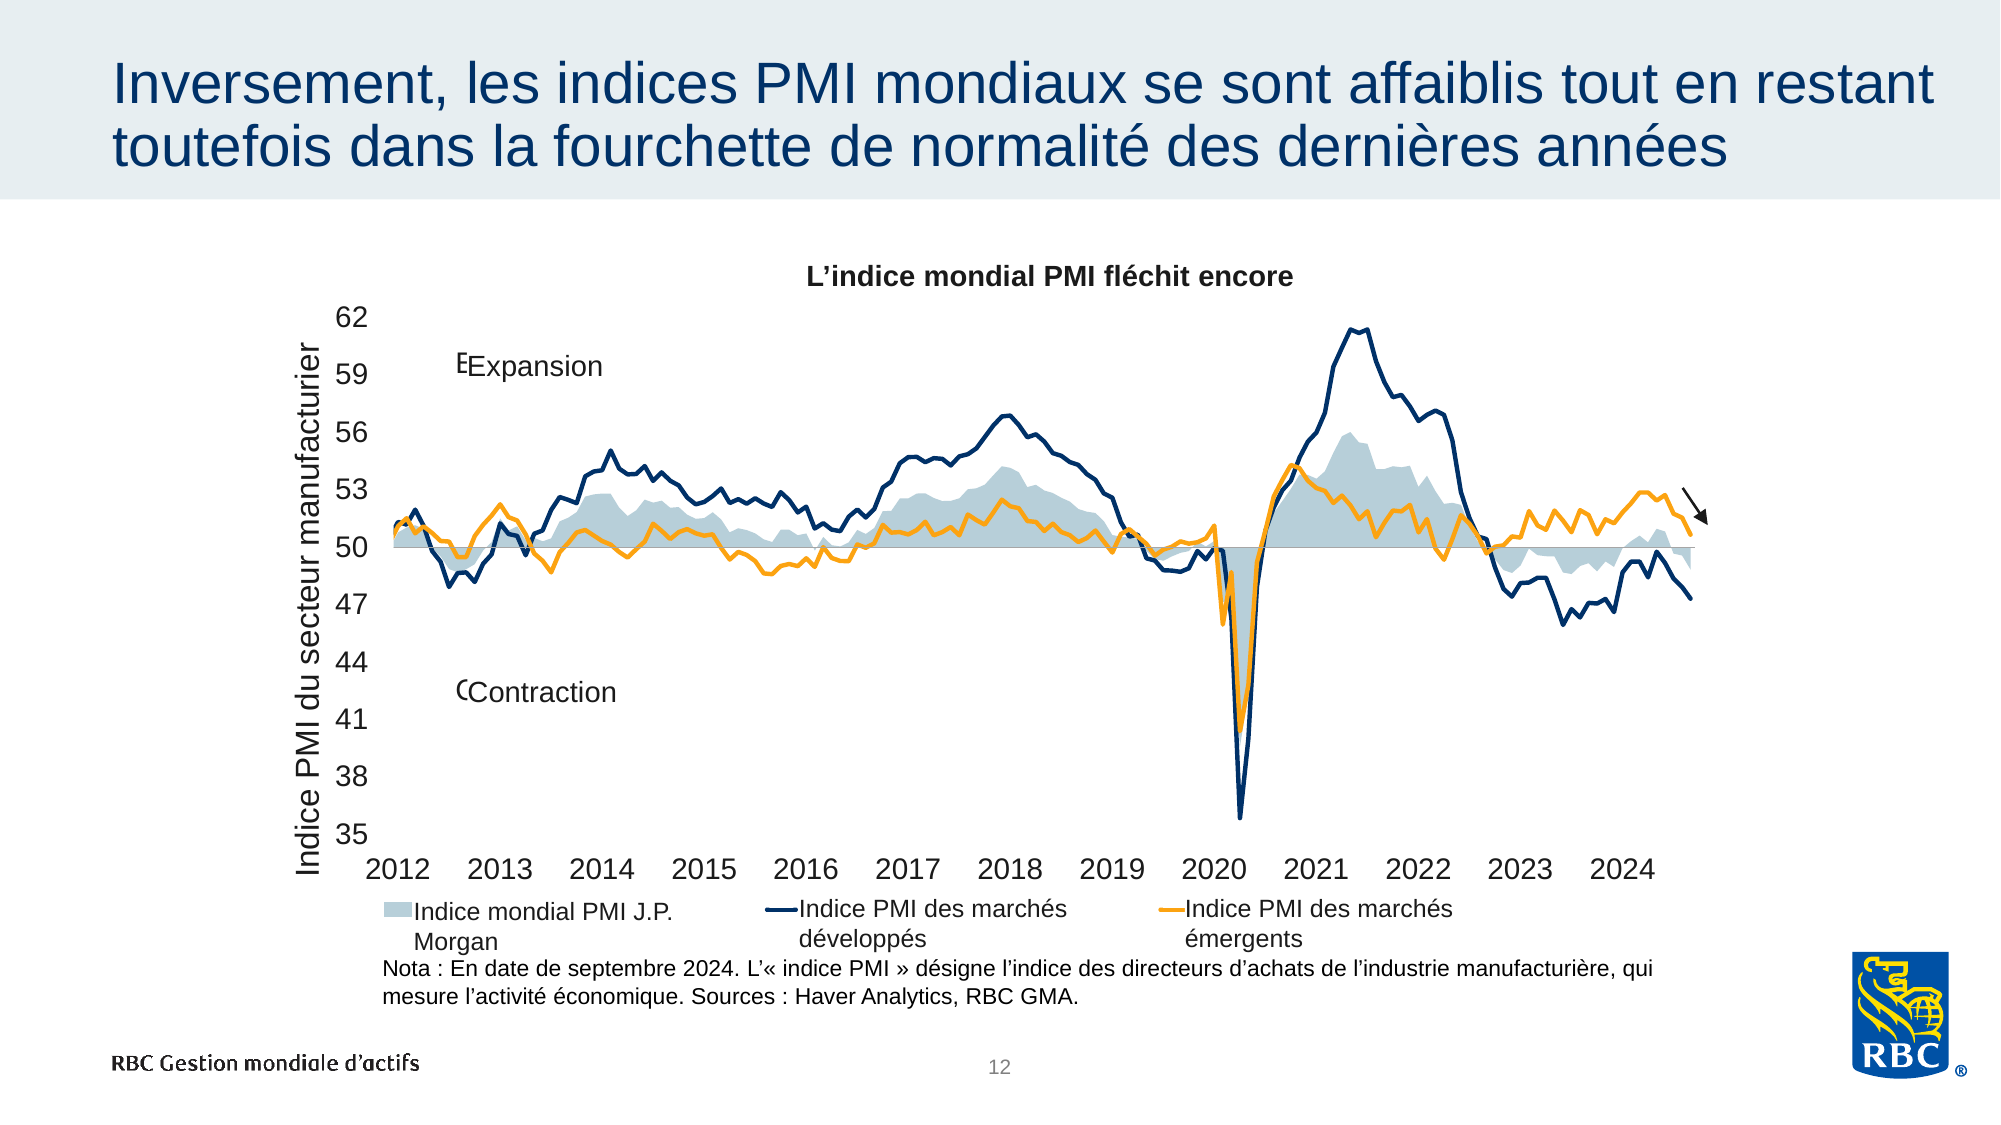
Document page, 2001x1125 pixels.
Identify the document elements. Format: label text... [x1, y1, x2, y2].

text_box Nota : En date de septembre 2024. L’« indice PMI » désigne l’indice des directeurs d’achats de l’industrie manufacturière, qui mesure l’activité économique. Sources : Haver Analytics, RBC GMA. [382, 981, 1662, 1009]
picture [111, 1053, 419, 1071]
title Inversement, les indices PMI mondiaux se sont affaiblis tout en restant toutefois dans la fourchette de normalité des dernières années [112, 51, 1965, 183]
slide_number 12 [959, 1051, 1041, 1082]
picture [285, 245, 1715, 981]
